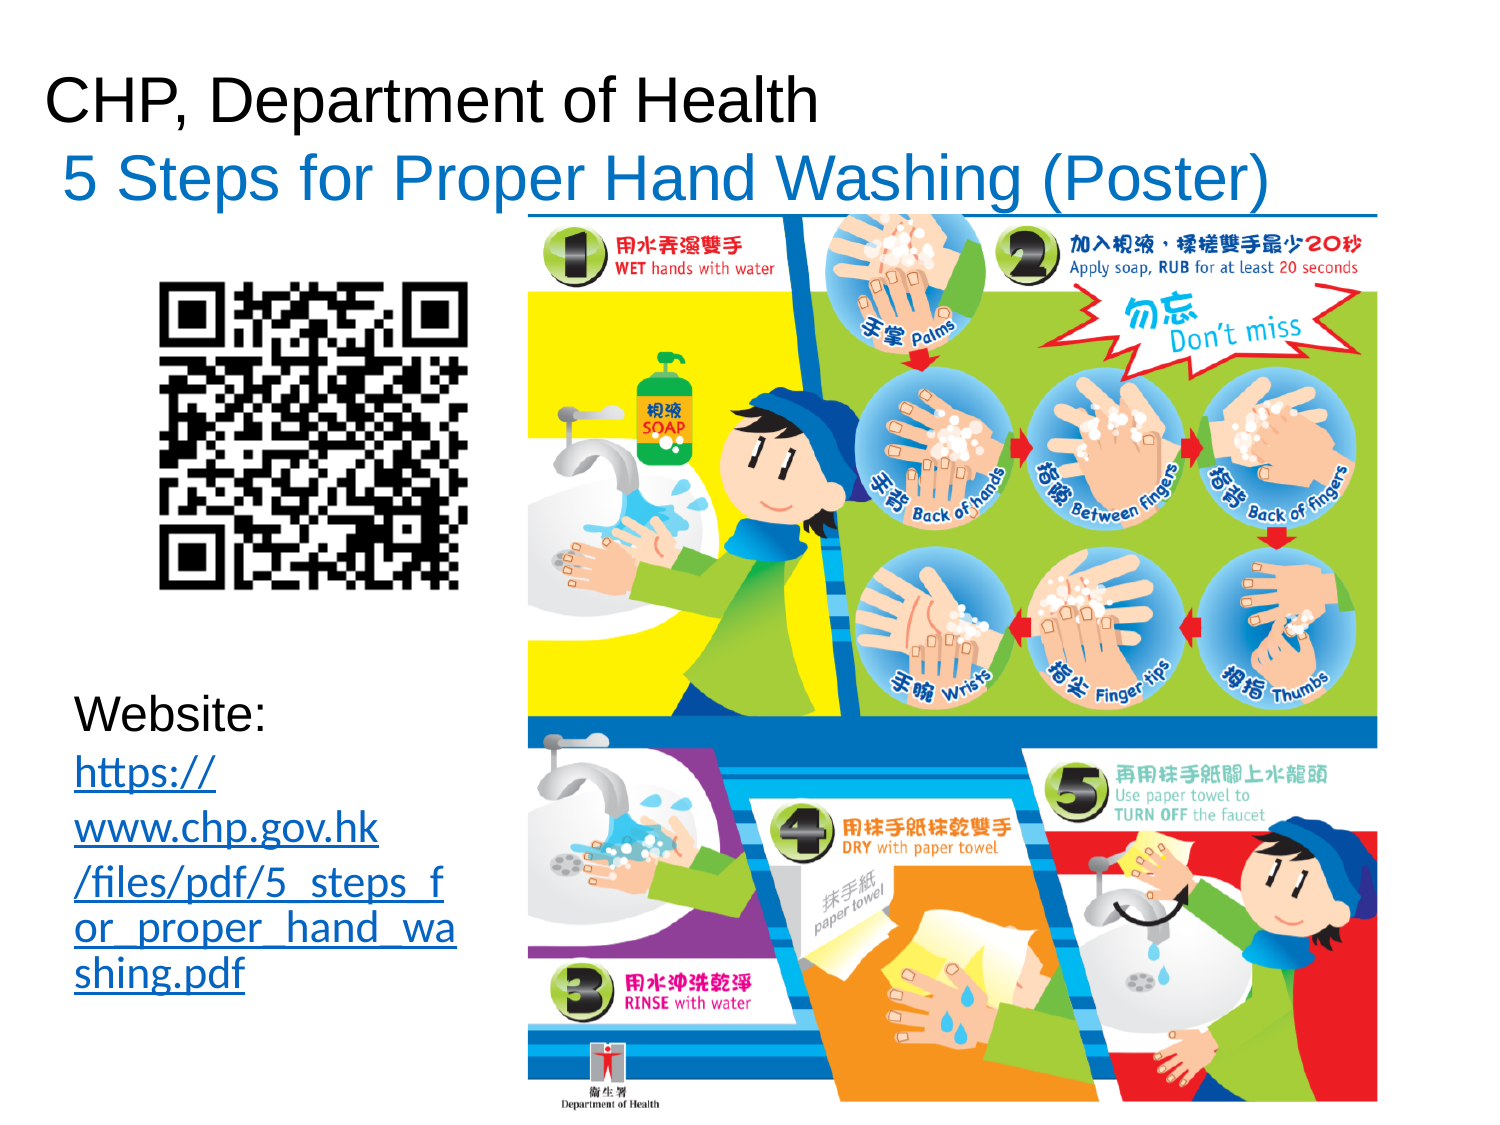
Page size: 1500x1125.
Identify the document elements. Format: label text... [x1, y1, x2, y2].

picture [145, 260, 483, 608]
list [314, 856, 527, 938]
text_box Website: https://www.chp.gov.hk/files/pdf/5_steps_for_proper_hand_washing.pdf [59, 643, 478, 914]
title CHP, Department of Health 5 Steps for Proper Hand Washing (Poster) [29, 26, 1324, 245]
picture [527, 214, 1378, 1113]
